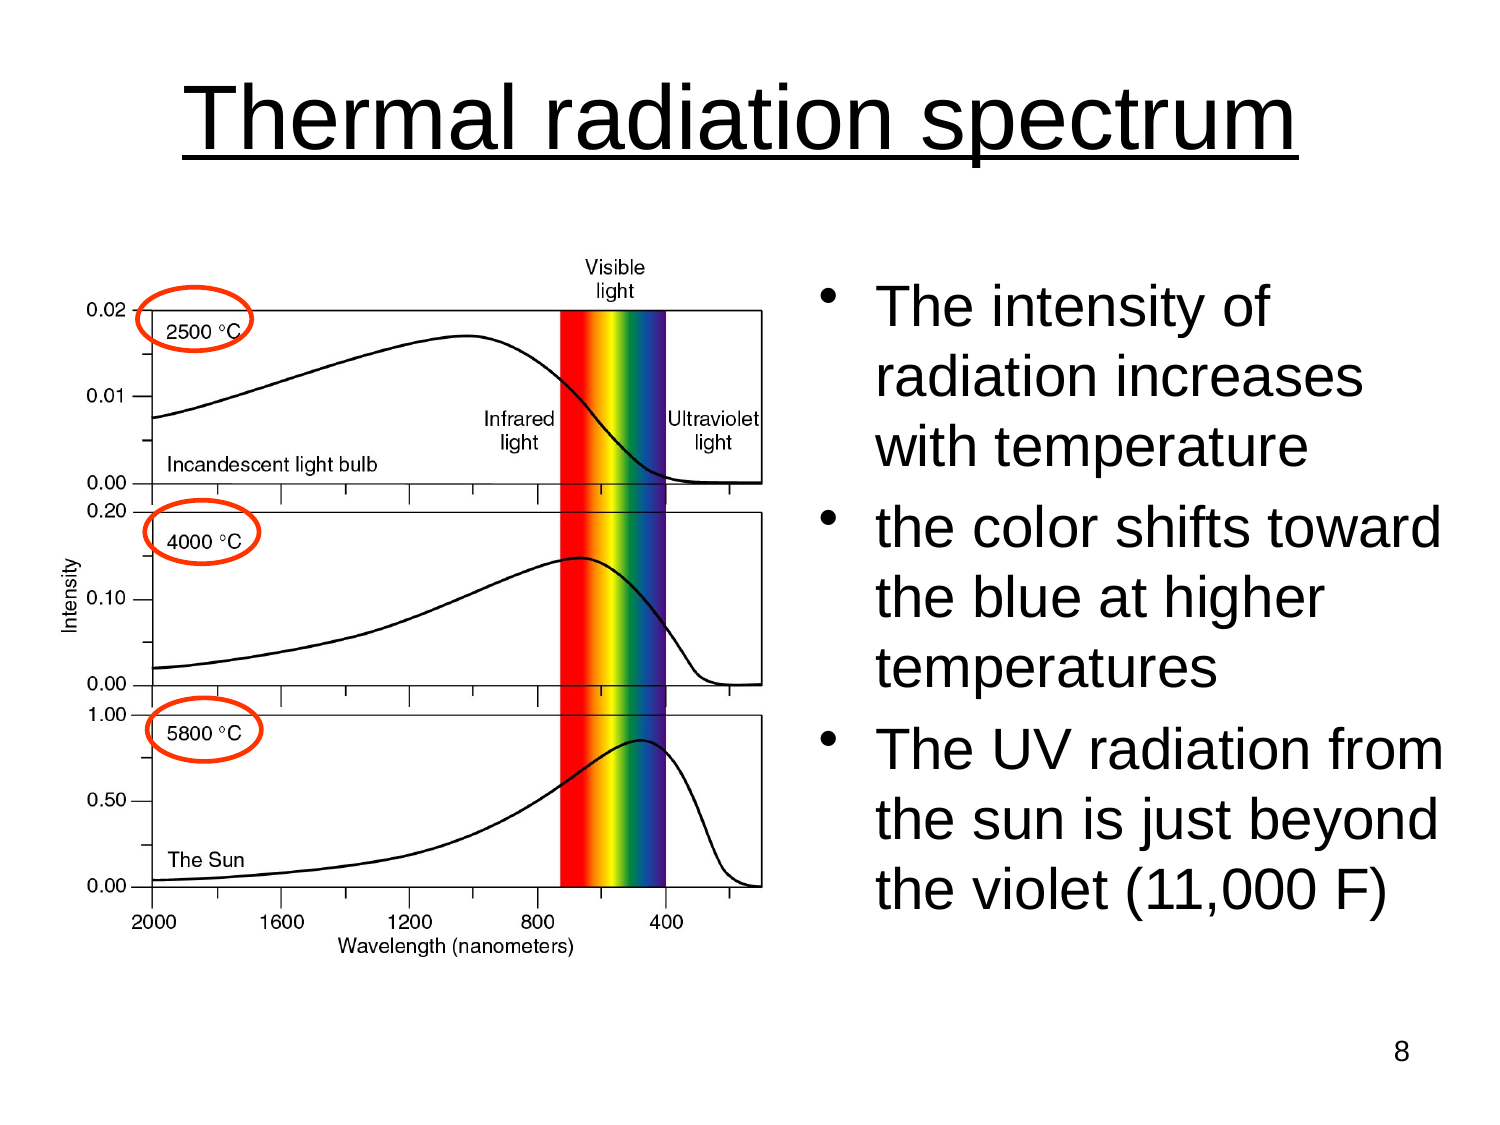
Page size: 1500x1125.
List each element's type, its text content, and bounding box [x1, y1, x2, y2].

slide_number 8 [1074, 1024, 1425, 1103]
list The intensity of radiation increases with temperature the color shifts toward the blue at higher temperatures The UV radiation from the sun is just beyond the violet (11,000 F) [803, 260, 1467, 1003]
title Thermal radiation spectrum [66, 19, 1417, 207]
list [57, 255, 764, 957]
